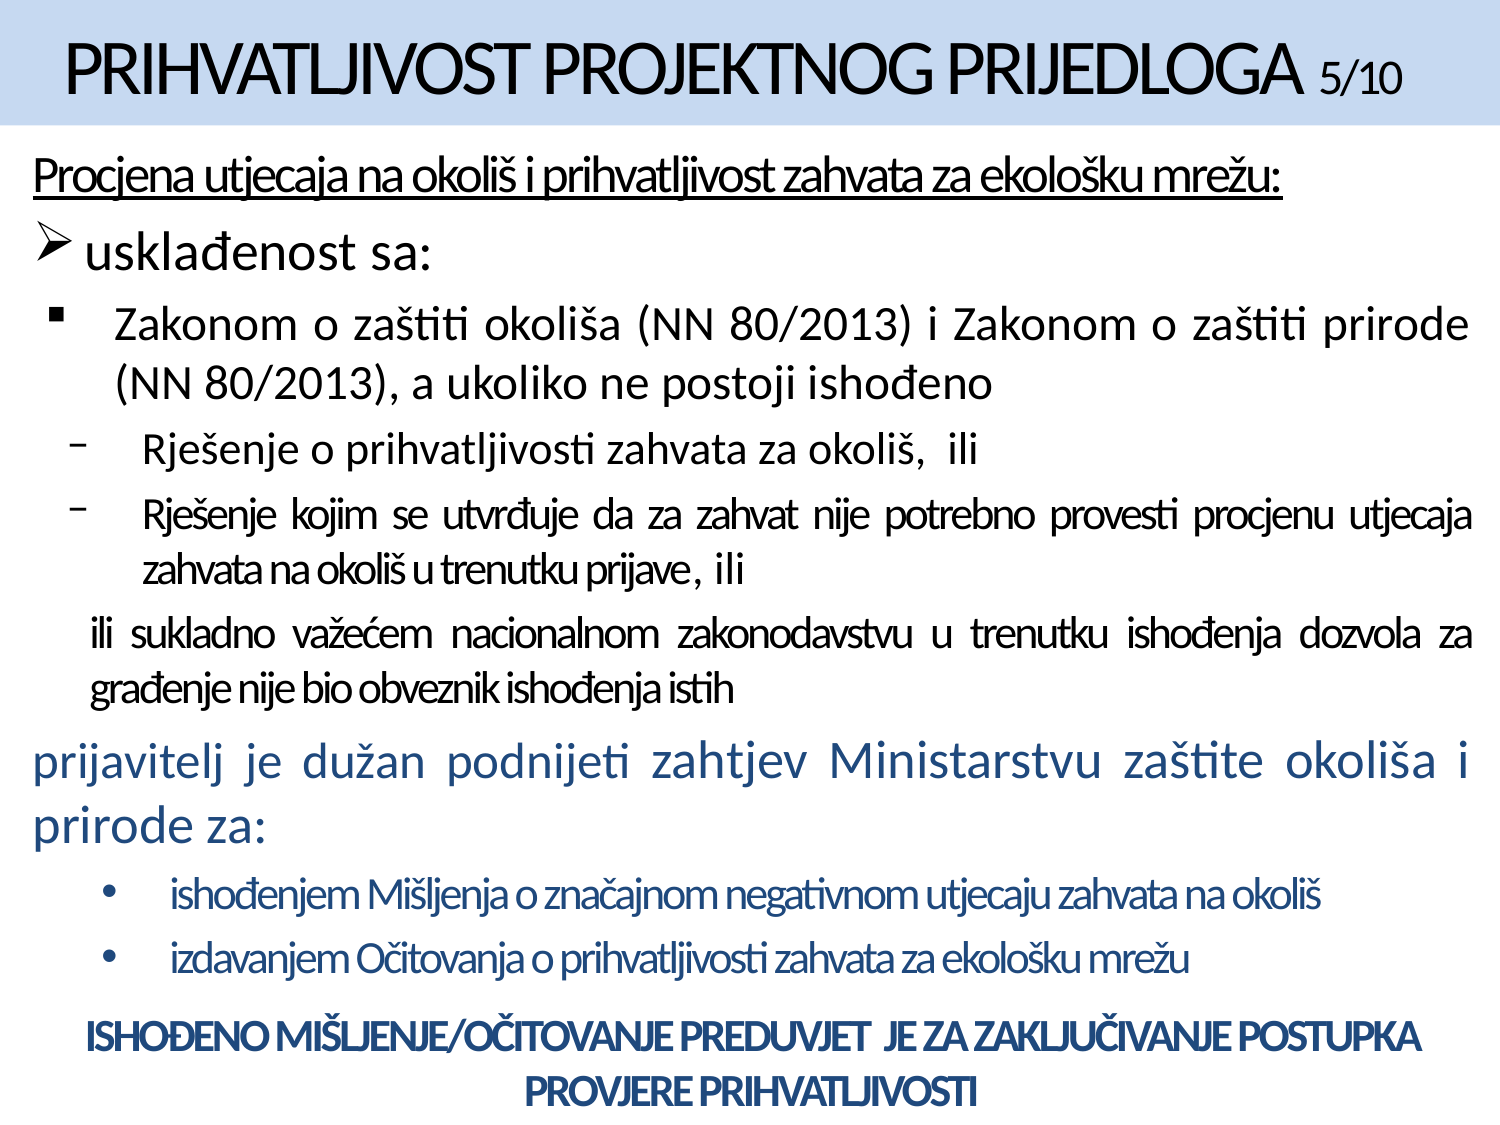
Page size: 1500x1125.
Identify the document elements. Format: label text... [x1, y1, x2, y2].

list Procjena utjecaja na okoliš i prihvatljivost zahvata za ekološku mrežu: usklađenost sa: Zakonom o zaštiti okoliša (NN 80/2013) i Zakonom o zaštiti prirode (NN 80/2013), a ukoliko ne postoji ishođeno Rješenje o prihvatljivosti zahvata za okoliš, ili Rješenje kojim se utvrđuje da za zahvat nije potrebno provesti procjenu utjecaja zahvata na okoliš u trenutku prijave, ili ili sukladno važećem nacionalnom zakonodavstvu u trenutku ishođenja dozvola za građenje nije bio obveznik ishođenja istih prijavitelj je dužan podnijeti zahtjev Ministarstvu zaštite okoliša i prirode za: ishođenjem Mišljenja o značajnom negativnom utjecaju zahvata na okoliš izdavanjem Očitovanja o prihvatljivosti zahvata za ekološku mrežu ISHOĐENO MIŠLJENJE/OČITOVANJE PREDUVJET JE ZA ZAKLJUČIVANJE POSTUPKA PROVJERE PRIHVATLJIVOSTI [17, 132, 1487, 1125]
title PRIHVATLJIVOST PROJEKTNOG PRIJEDLOGA 5/10 [0, 0, 1500, 126]
